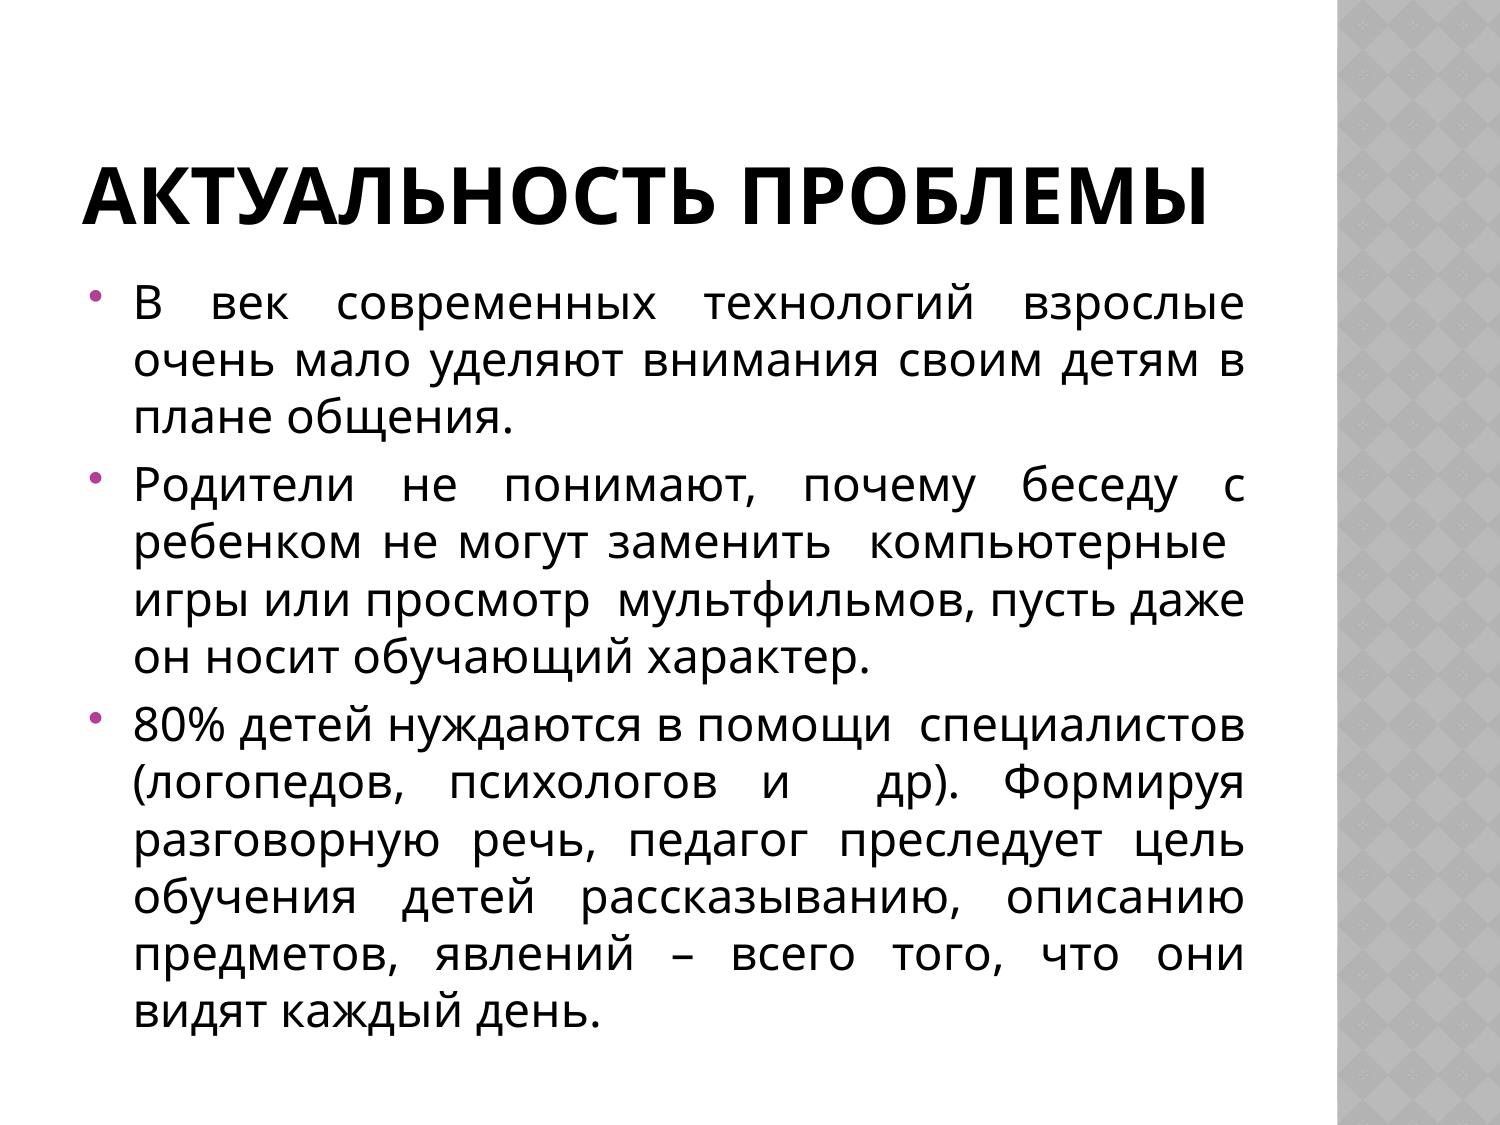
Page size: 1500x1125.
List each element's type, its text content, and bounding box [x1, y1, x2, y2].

title Актуальность проблемы [75, 52, 1263, 240]
list В век современных технологий взрослые очень мало уделяют внимания своим детям в плане общения. Родители не понимают, почему беседу с ребенком не могут заменить компьютерные игры или просмотр мультфильмов, пусть даже он носит обучающий характер. 80% детей нуждаются в помощи специалистов (логопедов, психологов и др). Формируя разговорную речь, педагог преследует цель обучения детей рассказыванию, описанию предметов, явлений – всего того, что они видят каждый день. [75, 264, 1263, 1059]
